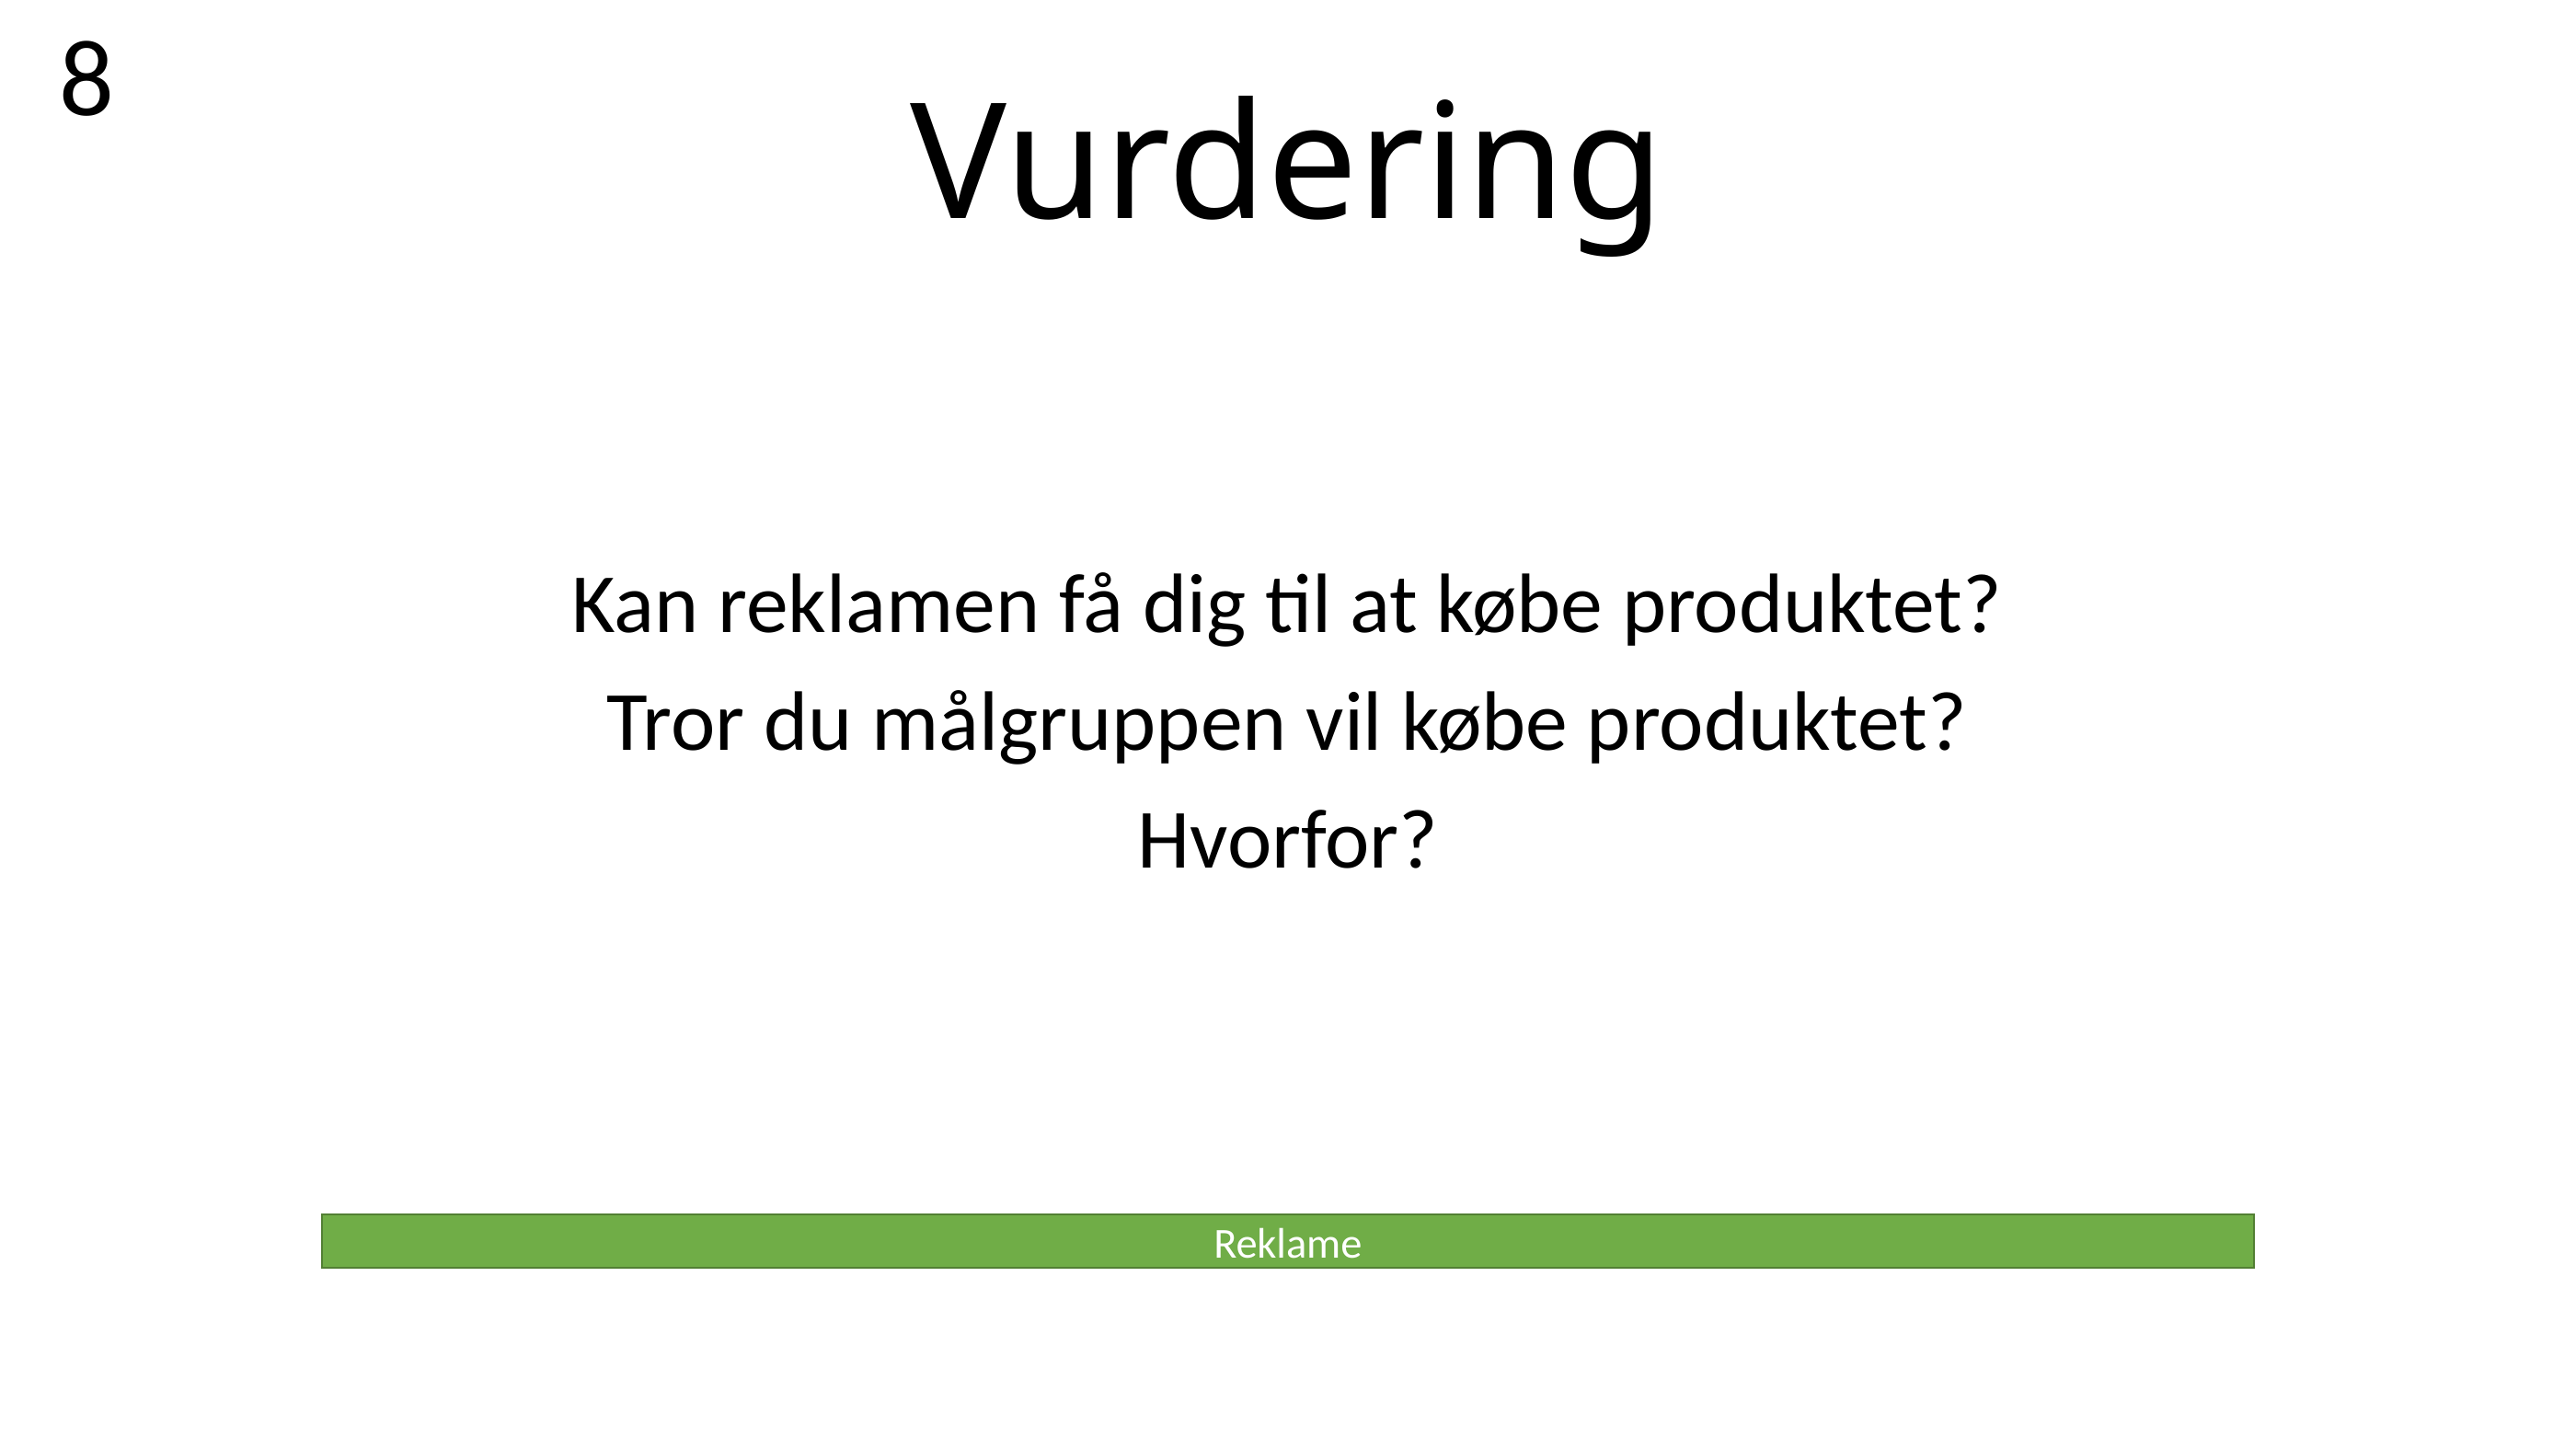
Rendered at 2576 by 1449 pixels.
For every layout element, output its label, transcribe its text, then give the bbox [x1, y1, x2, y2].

title Vurdering [563, 73, 2013, 262]
text_box 8 [45, 0, 129, 144]
subtitle Kan reklamen få dig til at købe produktet? Tror du målgruppen vil købe produktet? Hvorfor? [322, 262, 2254, 1183]
text_box Reklame [321, 1213, 2255, 1269]
